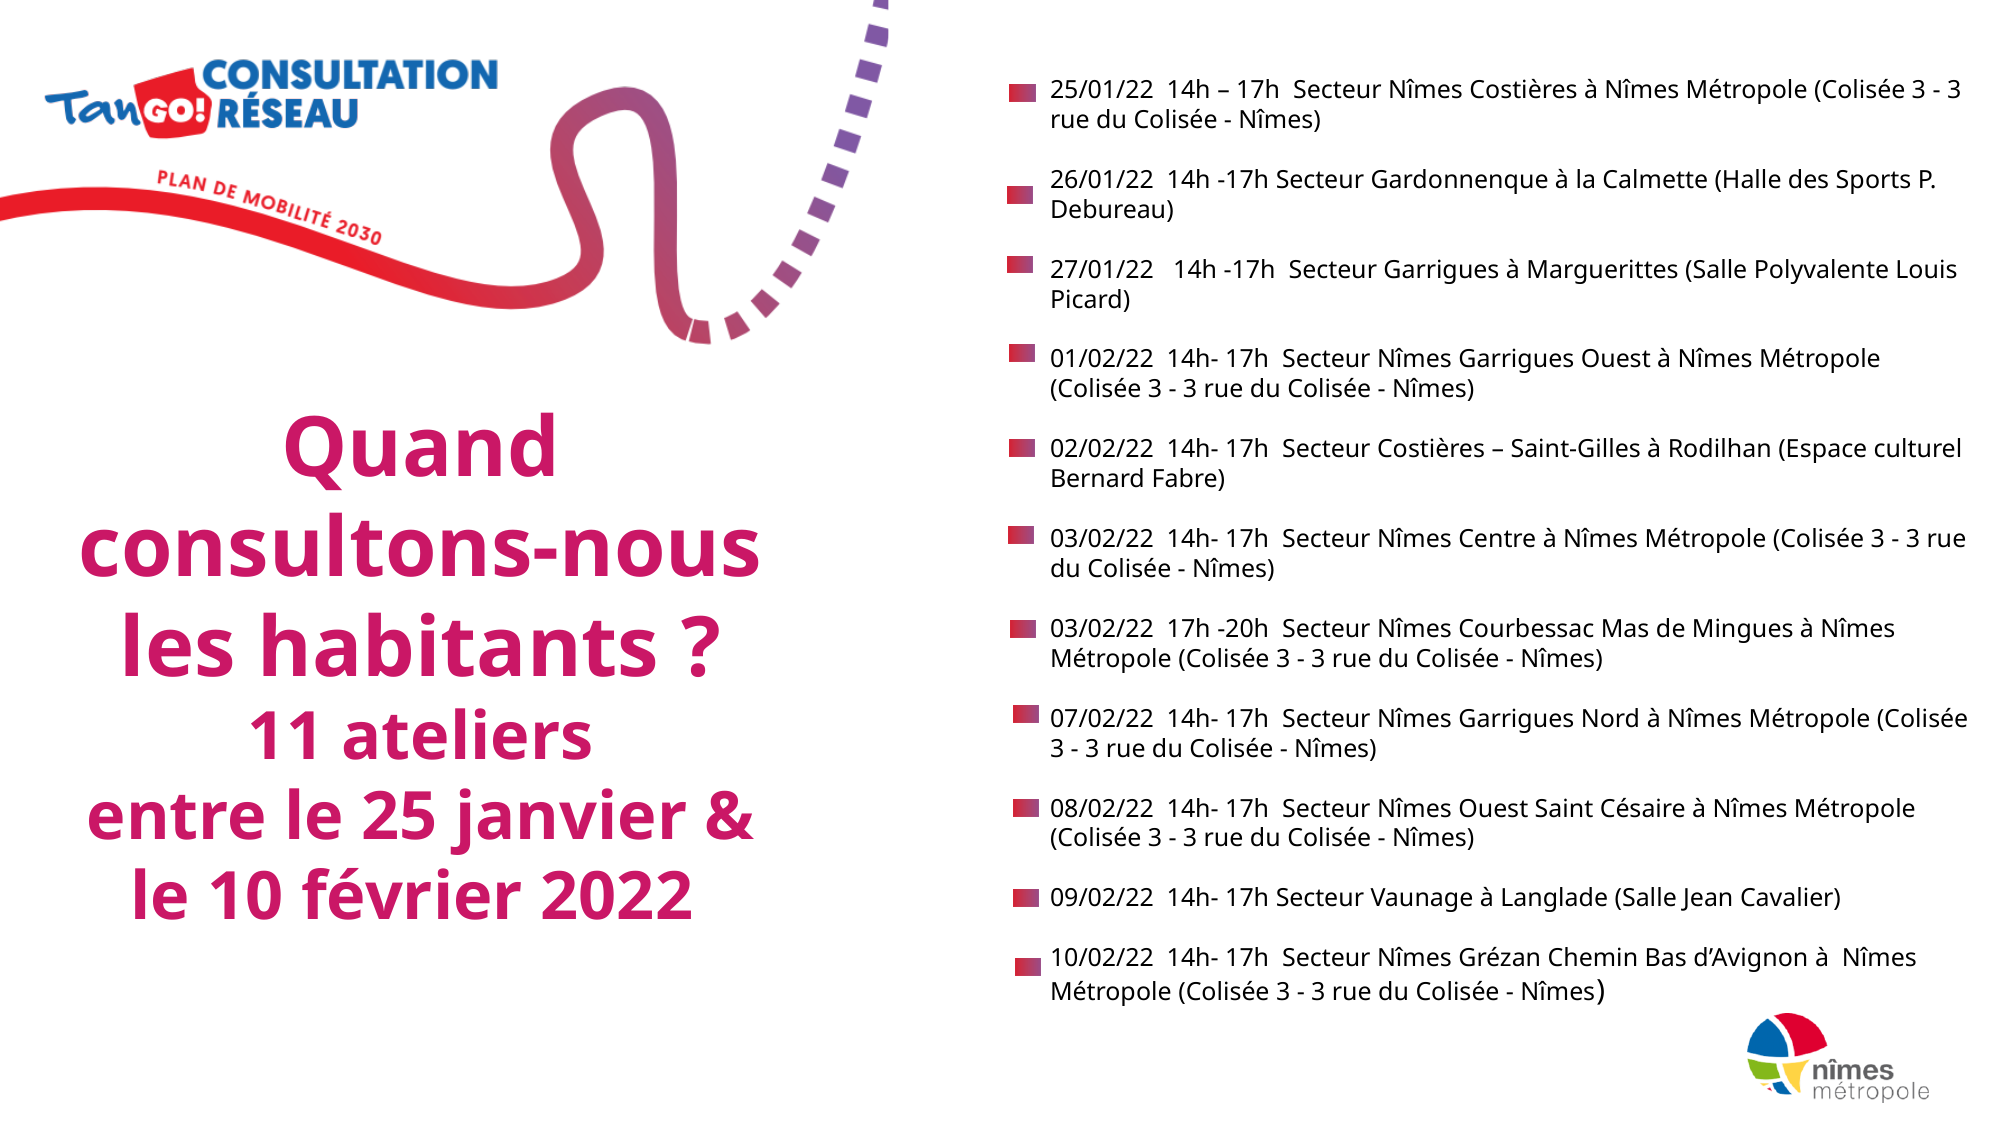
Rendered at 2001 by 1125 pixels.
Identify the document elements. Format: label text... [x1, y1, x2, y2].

picture [1747, 1013, 1929, 1103]
text_box Quand consultons-nous les habitants ? 11 ateliers entre le 25 janvier & le 10 février 2022 [58, 396, 783, 1040]
picture [0, 0, 889, 396]
text_box 25/01/22 14h – 17h Secteur Nîmes Costières à Nîmes Métropole (Colisée 3 - 3 rue du Colisée - Nîmes) 26/01/22 14h -17h Secteur Gardonnenque à la Calmette (Halle des Sports P. Debureau) 27/01/22 14h -17h Secteur Garrigues à Marguerittes (Salle Polyvalente Louis Picard) 01/02/22 14h- 17h Secteur Nîmes Garrigues Ouest à Nîmes Métropole (Colisée 3 - 3 rue du Colisée - Nîmes) 02/02/22 14h- 17h Secteur Costières – Saint-Gilles à Rodilhan (Espace culturel Bernard Fabre) 03/02/22 14h- 17h Secteur Nîmes Centre à Nîmes Métropole (Colisée 3 - 3 rue du Colisée - Nîmes) 03/02/22 17h -20h Secteur Nîmes Courbessac Mas de Mingues à Nîmes Métropole (Colisée 3 - 3 rue du Colisée - Nîmes) 07/02/22 14h- 17h Secteur Nîmes Garrigues Nord à Nîmes Métropole (Colisée 3 - 3 rue du Colisée - Nîmes) 08/02/22 14h- 17h Secteur Nîmes Ouest Saint Césaire à Nîmes Métropole (Colisée 3 - 3 rue du Colisée - Nîmes) 09/02/22 14h- 17h Secteur Vaunage à Langlade (Salle Jean Cavalier) 10/02/22 14h- 17h Secteur Nîmes Grézan Chemin Bas d’Avignon à Nîmes Métropole (Colisée 3 - 3 rue du Colisée - Nîmes) [1035, 66, 1989, 1125]
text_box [1007, 84, 1041, 976]
